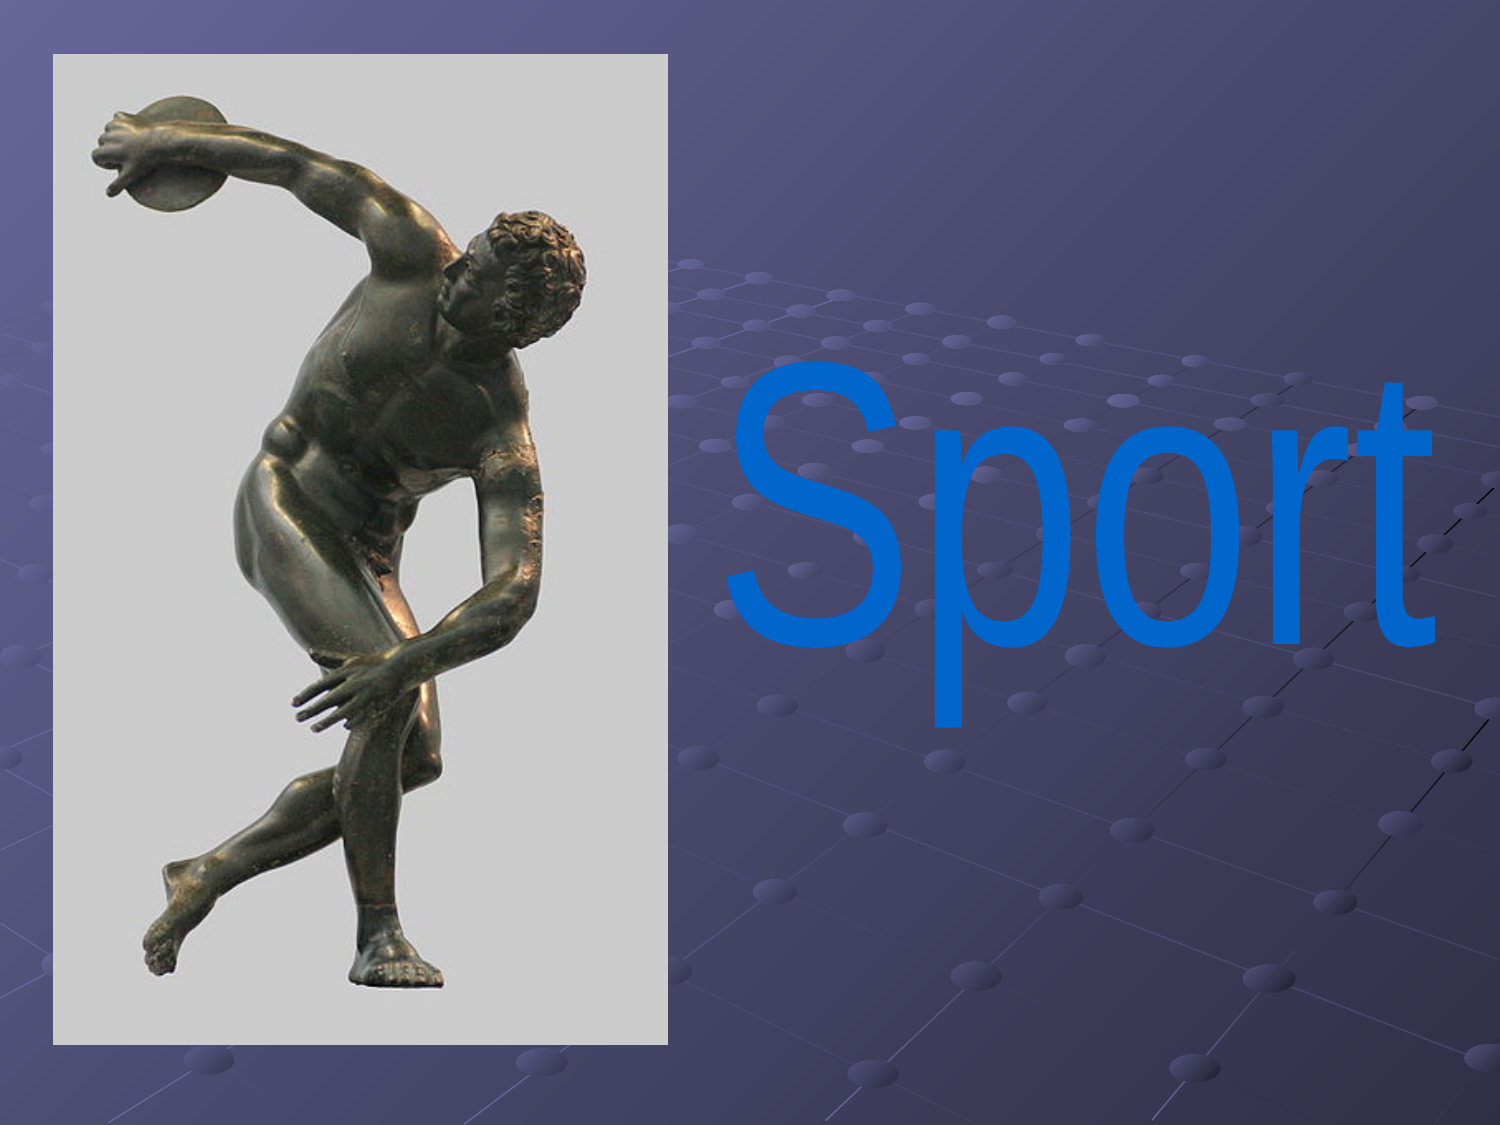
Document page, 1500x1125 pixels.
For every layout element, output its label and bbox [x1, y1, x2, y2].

text_box [52, 54, 668, 1046]
